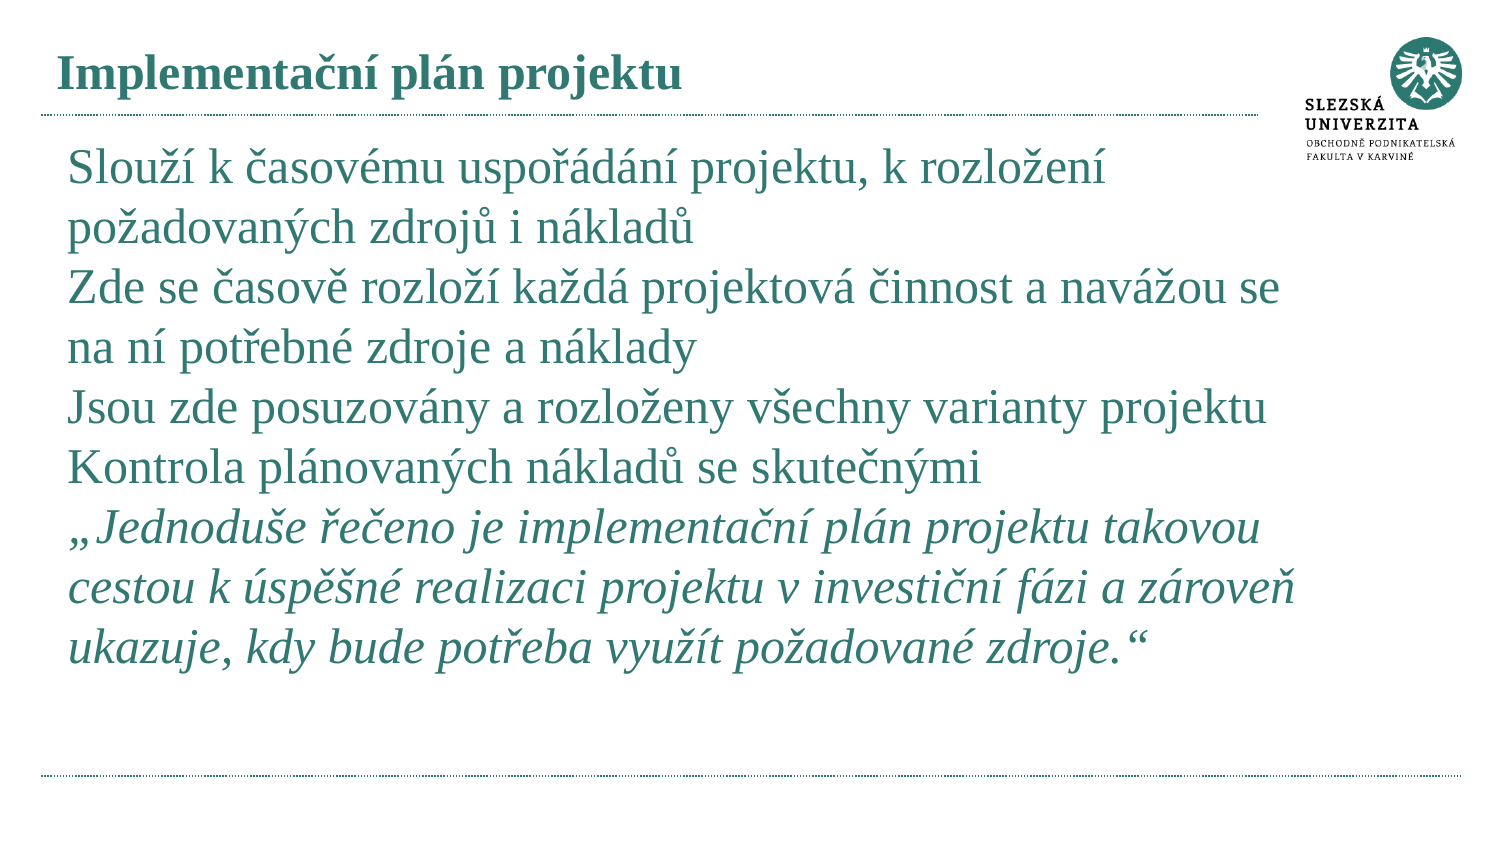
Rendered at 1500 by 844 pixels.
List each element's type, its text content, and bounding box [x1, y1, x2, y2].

title Implementační plán projektu [41, 32, 786, 116]
list Slouží k časovému uspořádání projektu, k rozložení požadovaných zdrojů i nákladů Zde se časově rozloží každá projektová činnost a navážou se na ní potřebné zdroje a náklady Jsou zde posuzovány a rozloženy všechny varianty projektu Kontrola plánovaných nákladů se skutečnými „Jednoduše řečeno je implementační plán projektu takovou cestou k úspěšné realizaci projektu v investiční fázi a zároveň ukazuje, kdy bude potřeba využít požadované zdroje.“ [53, 126, 1347, 662]
picture [1305, 37, 1462, 160]
